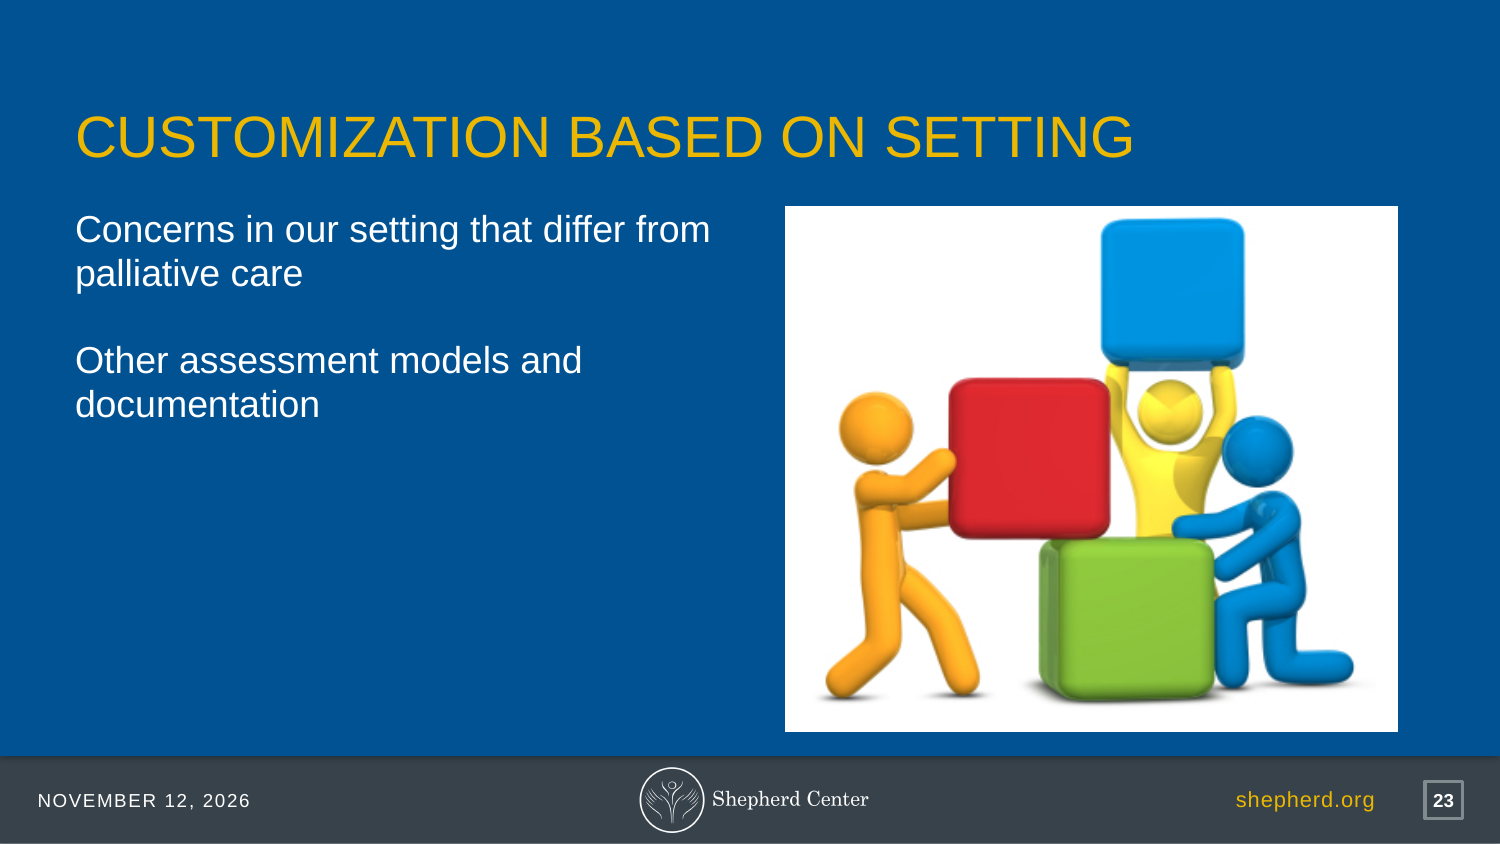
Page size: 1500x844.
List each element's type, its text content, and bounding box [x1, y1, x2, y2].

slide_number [37, 781, 375, 819]
picture [637, 765, 871, 835]
picture [784, 206, 1398, 733]
title Customization Based on setting [75, 56, 1425, 169]
list Concerns in our setting that differ from palliative care Other assessment models and documentation [75, 206, 725, 719]
slide_number 23 [1423, 780, 1464, 820]
